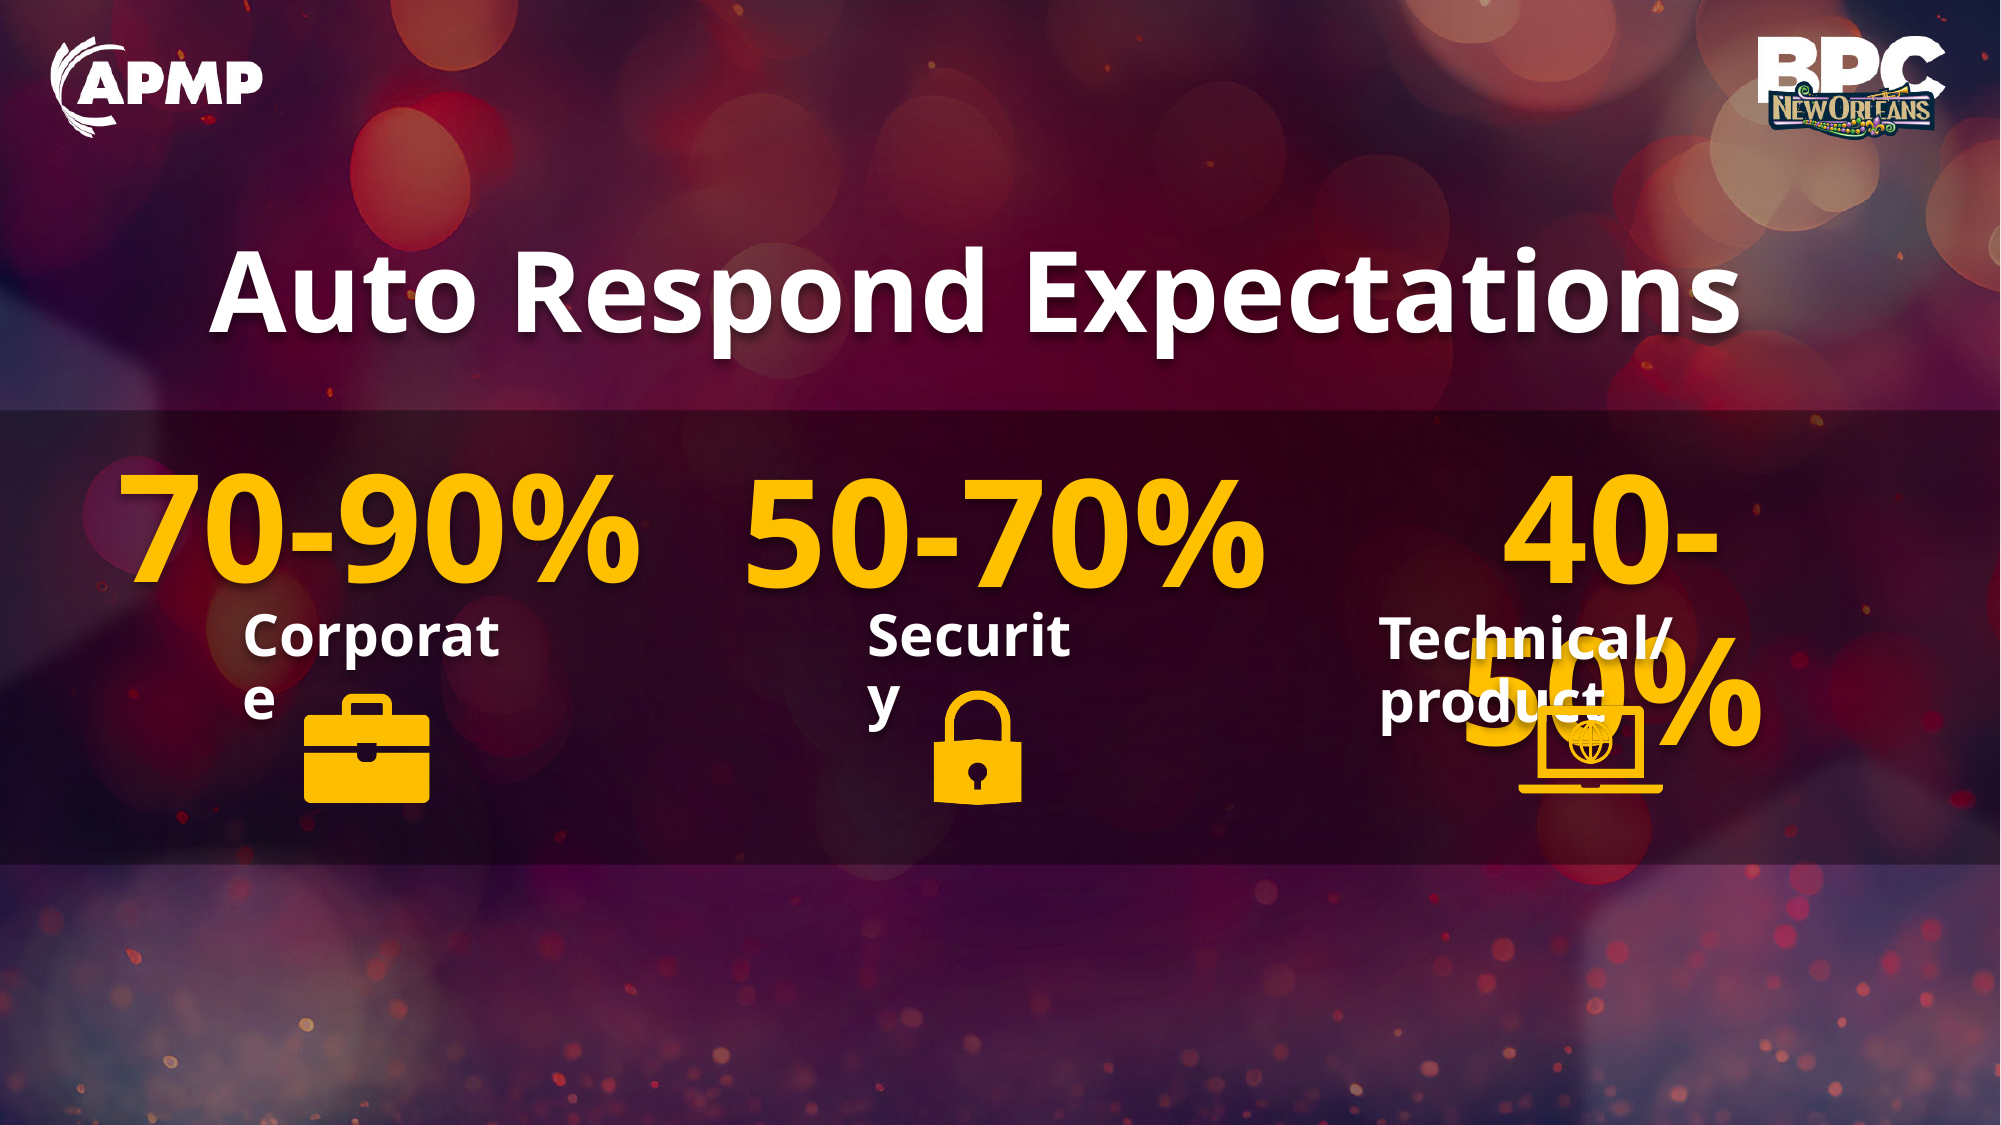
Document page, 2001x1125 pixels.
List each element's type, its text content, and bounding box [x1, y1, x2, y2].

title Auto Respond Expectations [114, 228, 1840, 380]
picture [1515, 674, 1666, 825]
text_box 40-50% [1363, 446, 1862, 583]
text_box Security [853, 615, 1106, 675]
text_box Technical/product [1363, 601, 1862, 692]
text_box 70-90% [93, 445, 667, 554]
picture [0, 0, 2001, 1125]
text_box [0, 409, 2000, 866]
picture [901, 672, 1053, 823]
list Corporate [228, 598, 533, 708]
picture [288, 676, 439, 827]
text_box 50-70% [718, 450, 1292, 602]
